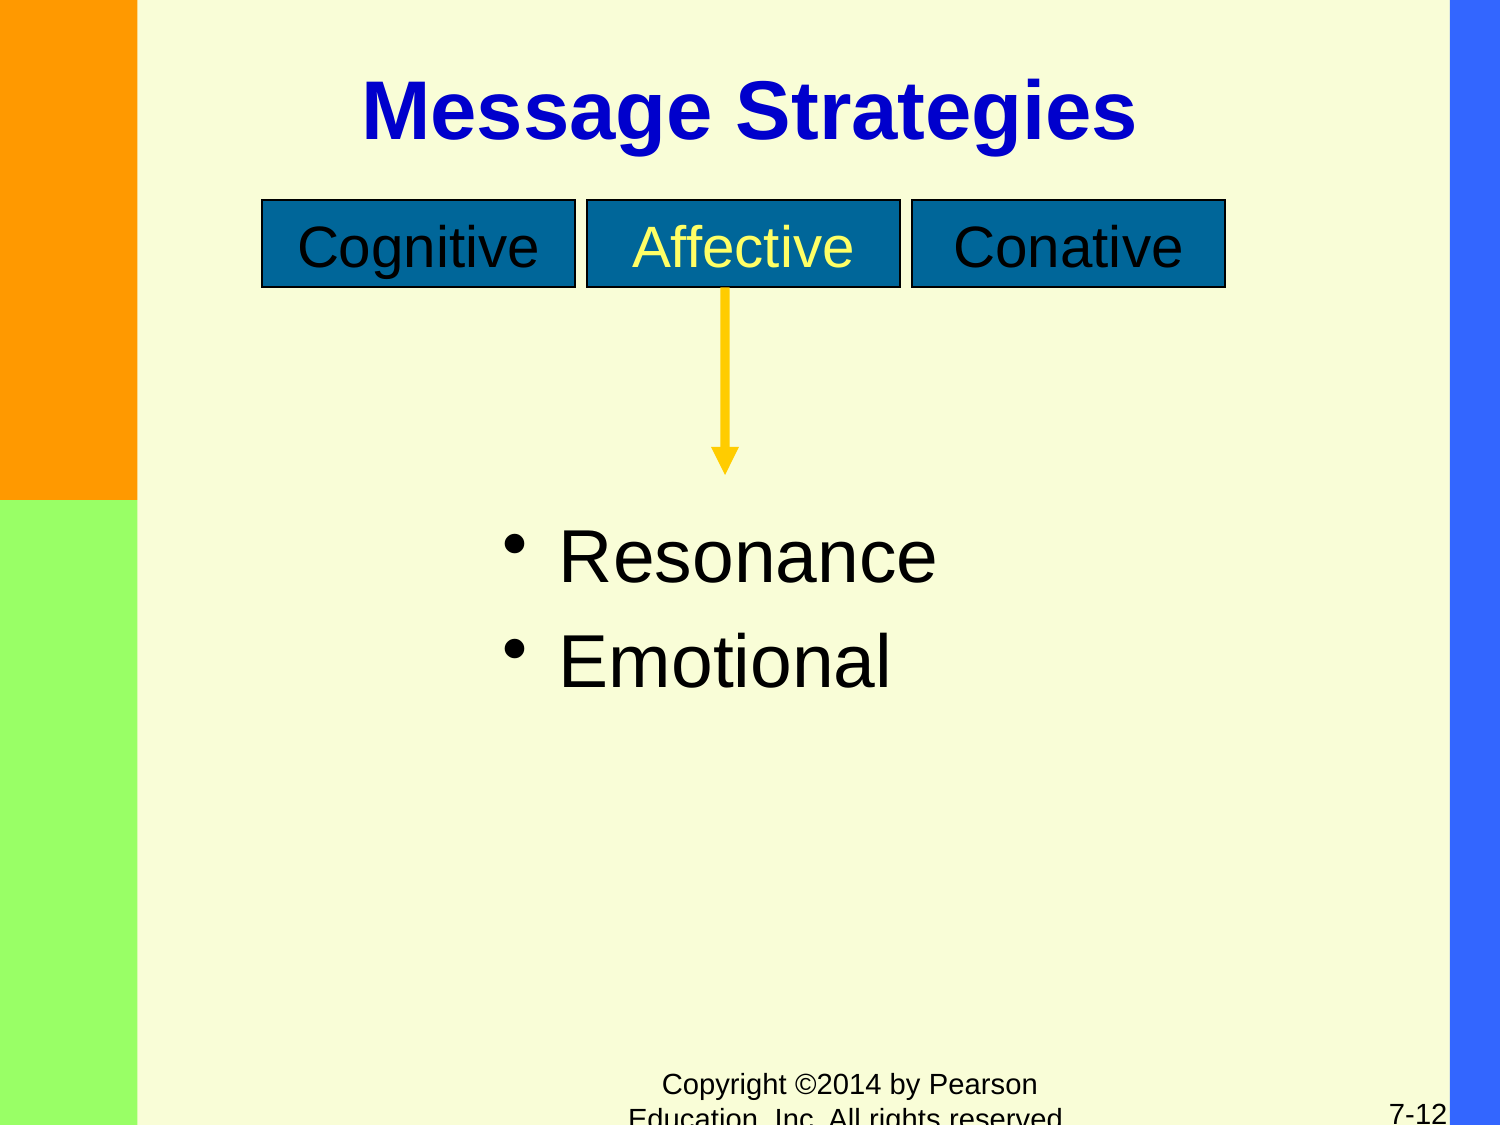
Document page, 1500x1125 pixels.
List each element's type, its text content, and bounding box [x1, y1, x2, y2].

text_box [1449, 0, 1500, 1125]
list Resonance Emotional [487, 499, 1263, 988]
text_box Conative [912, 199, 1225, 288]
text_box Cognitive [262, 199, 575, 288]
text_box [0, 500, 138, 1125]
text_box Affective [587, 199, 900, 288]
text_box [0, 0, 138, 500]
footer Copyright ©2014 by Pearson Education, Inc. All rights reserved. [612, 1074, 1088, 1125]
text_box [718, 287, 732, 475]
title Message Strategies [138, 24, 1388, 188]
slide_number 7-12 [1149, 1074, 1449, 1125]
